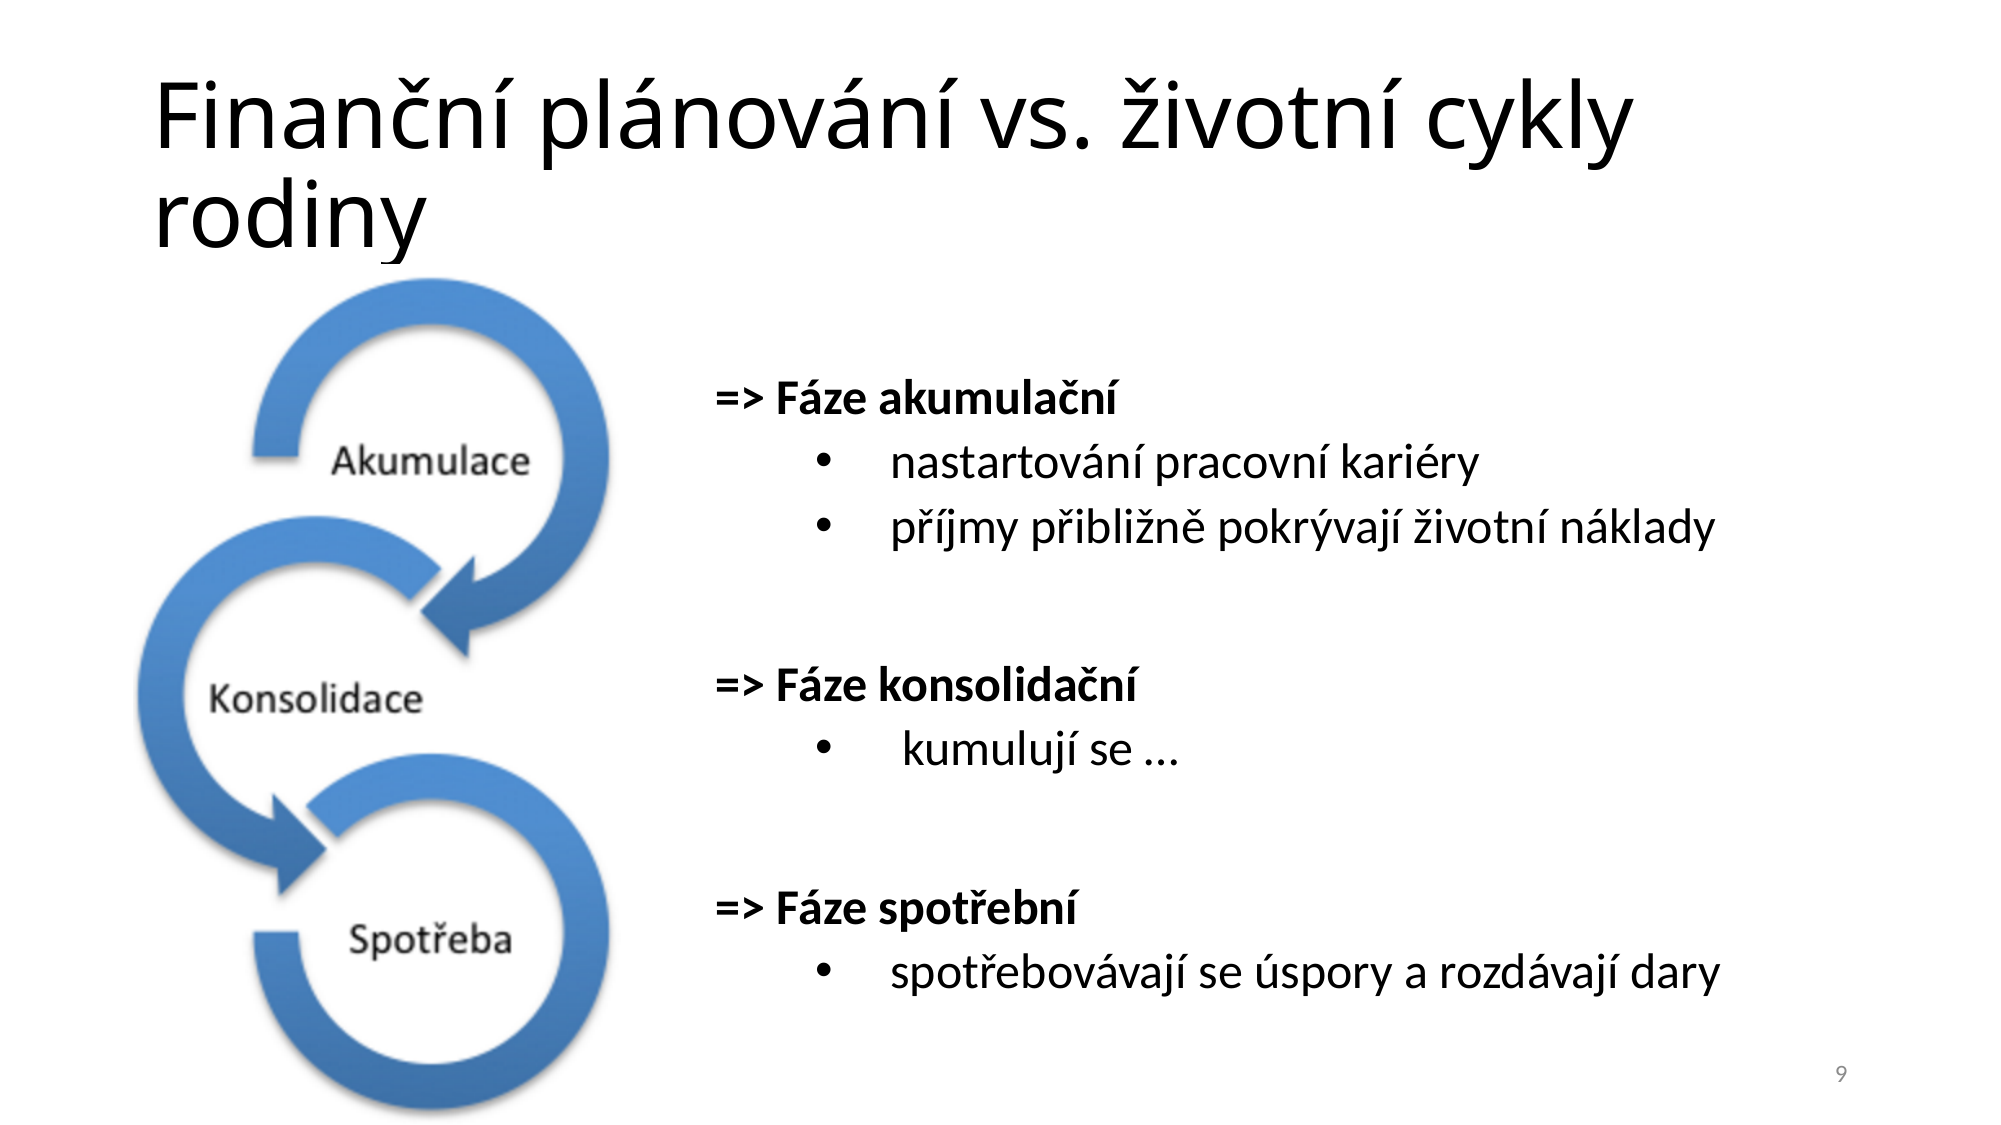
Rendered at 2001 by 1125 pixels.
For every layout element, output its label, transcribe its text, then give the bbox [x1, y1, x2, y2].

list => Fáze akumulační nastartování pracovní kariéry příjmy přibližně pokrývají životní náklady => Fáze konsolidační kumulují se … => Fáze spotřební spotřebovávají se úspory a rozdávají dary [700, 363, 1851, 1080]
title Finanční plánování vs. životní cykly rodiny [137, 59, 1863, 278]
slide_number 9 [1412, 1042, 1863, 1103]
picture [133, 264, 622, 1125]
